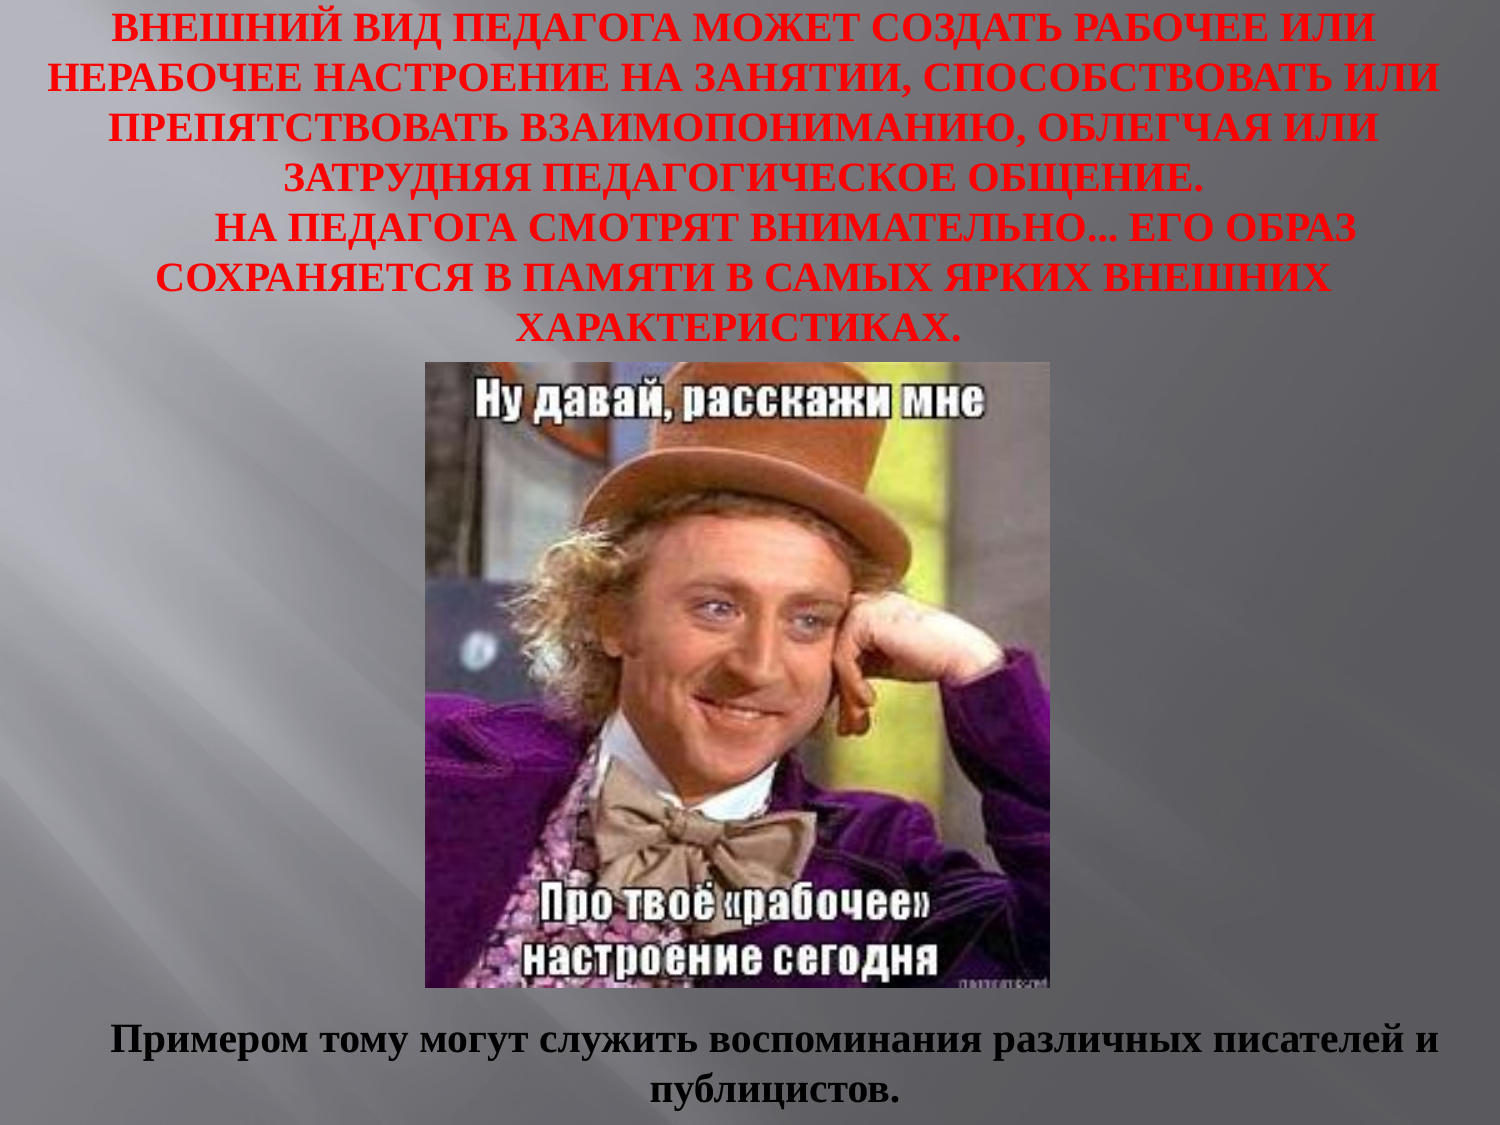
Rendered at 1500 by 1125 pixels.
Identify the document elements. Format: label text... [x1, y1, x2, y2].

picture [424, 362, 1051, 988]
subtitle Примером тому могут служить воспоминания различных писателей и публицистов. [50, 924, 1500, 1125]
title Внешний вид педагога может создать рабочее или нерабочее настроение на занятии, способствовать или препятствовать взаимопониманию, облегчая или затрудняя педагогическое общение. На педагога смотрят внимательно... Его Образ сохраняется в памяти в самых ярких внешних характеристиках. [37, 0, 1450, 350]
